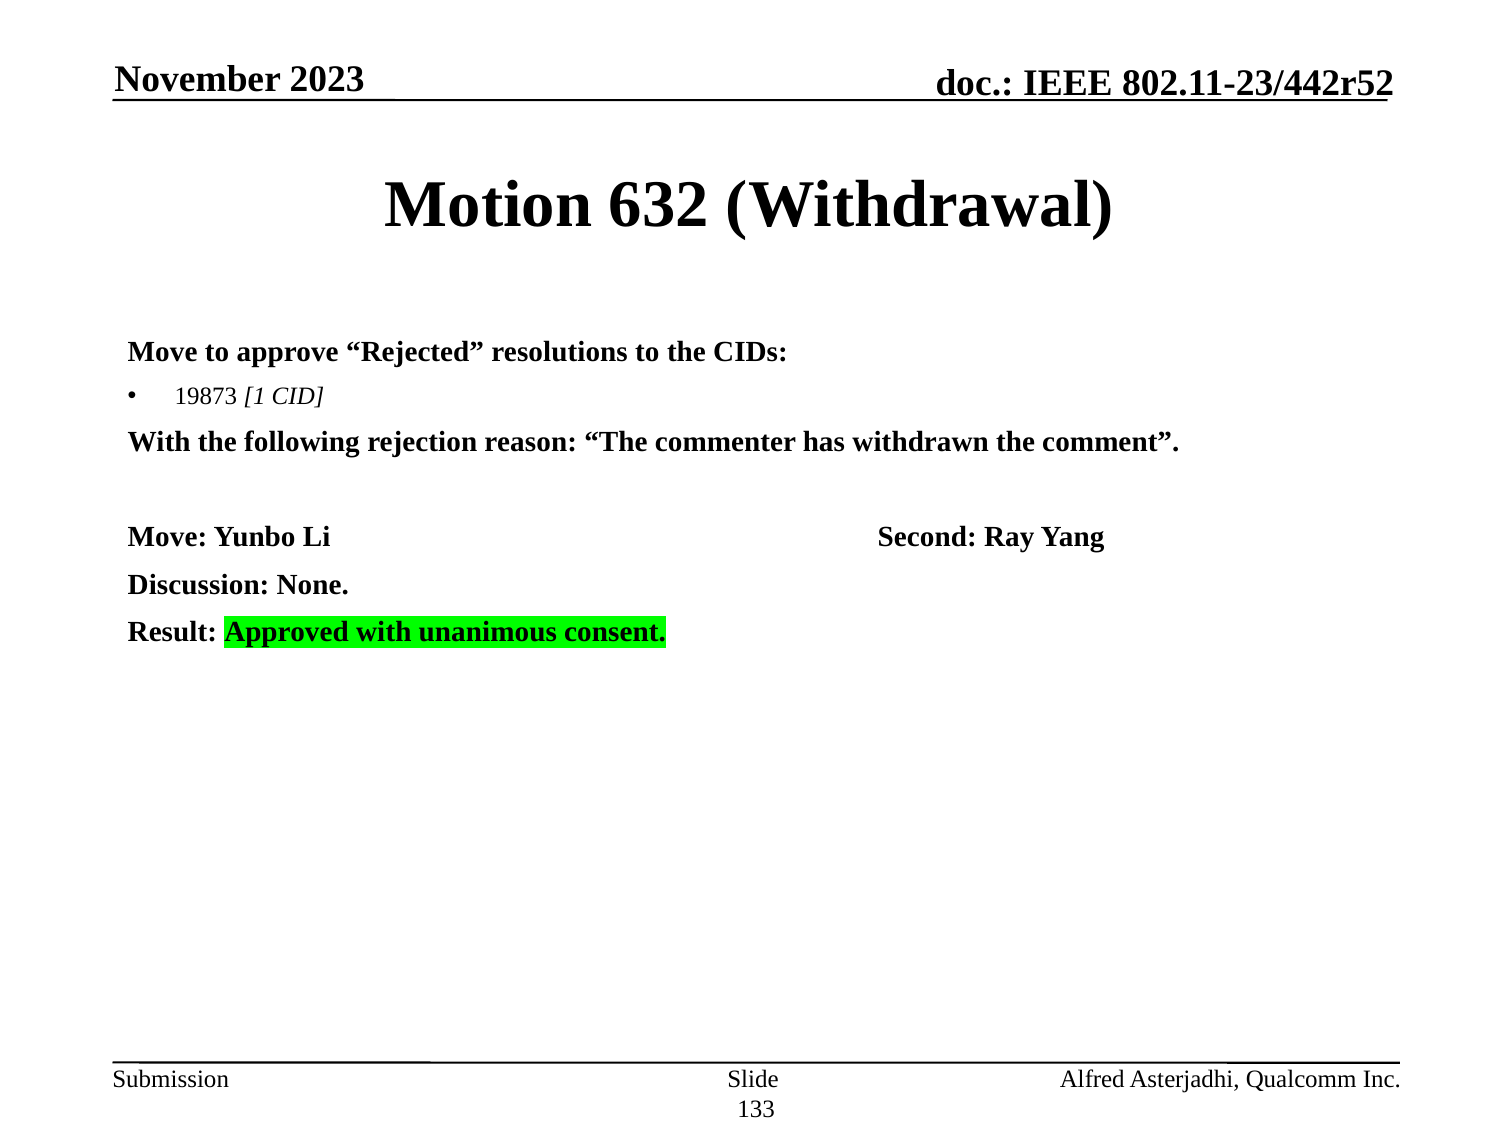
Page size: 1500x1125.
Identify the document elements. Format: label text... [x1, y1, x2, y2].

list Move to approve “Rejected” resolutions to the CIDs: 19873 [1 CID] With the following rejection reason: “The commenter has withdrawn the comment”. Move: Yunbo Li Second: Ray Yang Discussion: None. Result: Approved with unanimous consent. [112, 324, 1388, 1063]
slide_number Slide 133 [712, 1061, 800, 1123]
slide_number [114, 54, 423, 100]
footer Alfred Asterjadhi, Qualcomm Inc. [878, 1061, 1402, 1093]
title Motion 632 (Withdrawal) [112, 112, 1388, 288]
